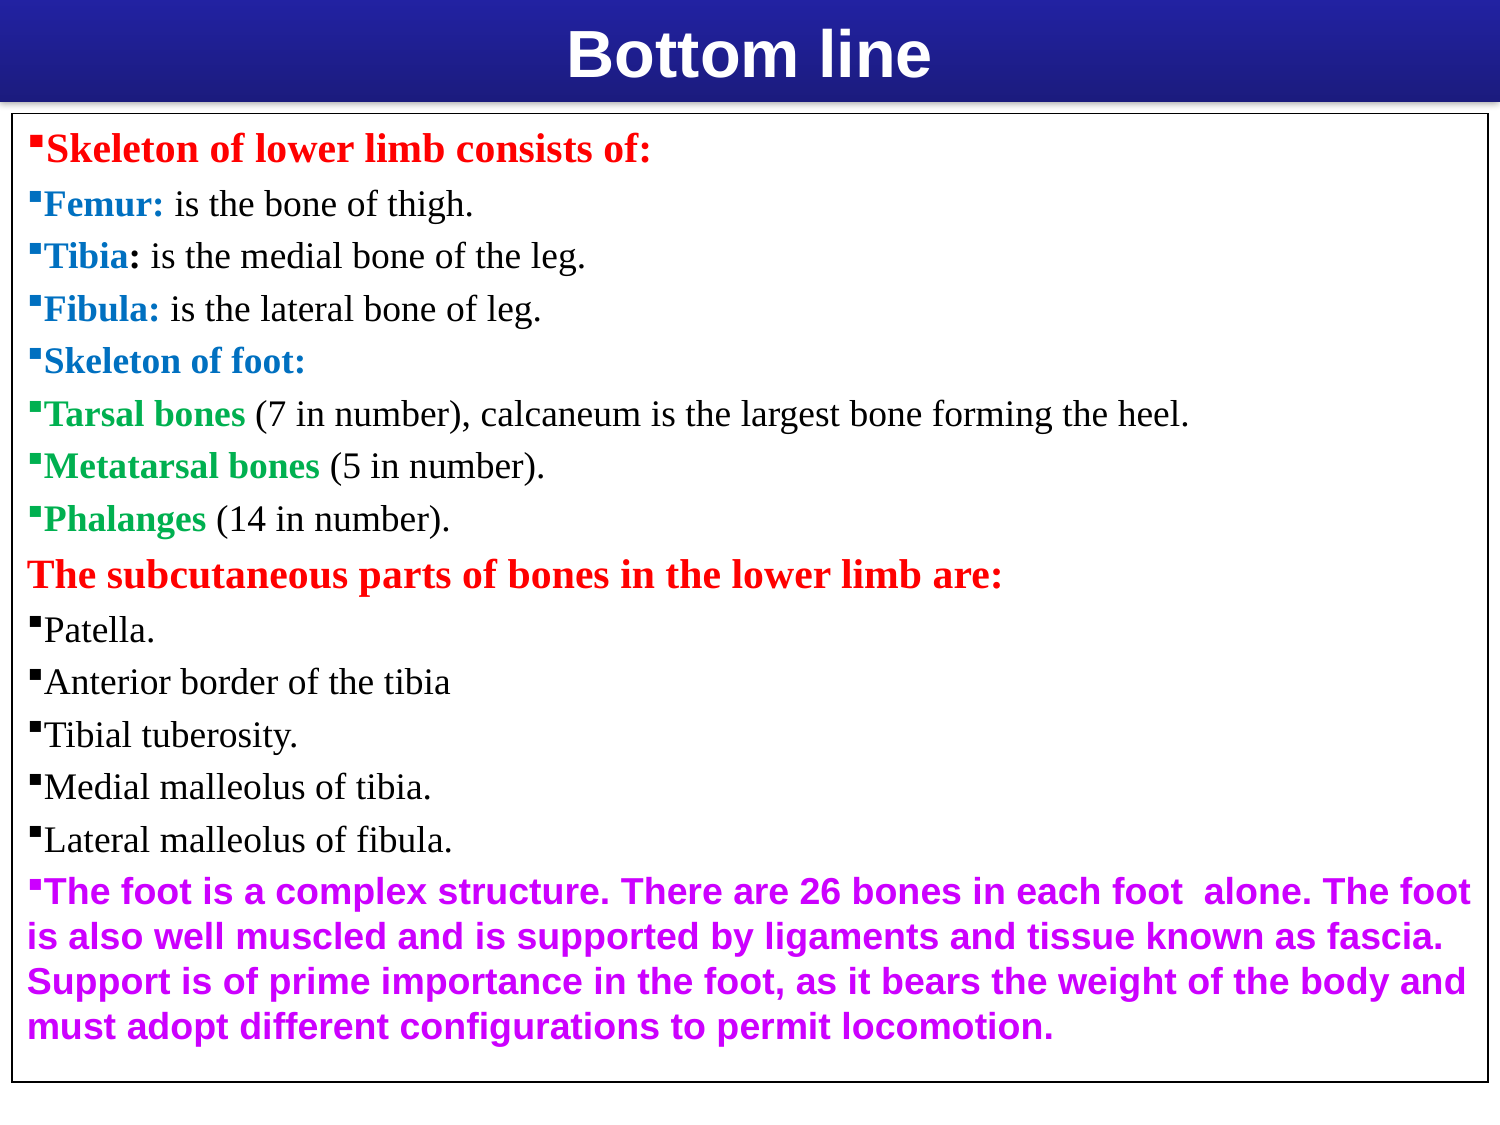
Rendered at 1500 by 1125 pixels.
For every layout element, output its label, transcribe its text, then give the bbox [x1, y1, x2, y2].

title Bottom line [0, 0, 1500, 103]
subtitle Skeleton of lower limb consists of: Femur: is the bone of thigh. Tibia: is the medial bone of the leg. Fibula: is the lateral bone of leg. Skeleton of foot: Tarsal bones (7 in number), calcaneum is the largest bone forming the heel. Metatarsal bones (5 in number). Phalanges (14 in number). The subcutaneous parts of bones in the lower limb are: Patella. Anterior border of the tibia Tibial tuberosity. Medial malleolus of tibia. Lateral malleolus of fibula. The foot is a complex structure. There are 26 bones in each foot alone. The foot is also well muscled and is supported by ligaments and tissue known as fascia. Support is of prime importance in the foot, as it bears the weight of the body and must adopt different configurations to permit locomotion. [11, 113, 1489, 1083]
